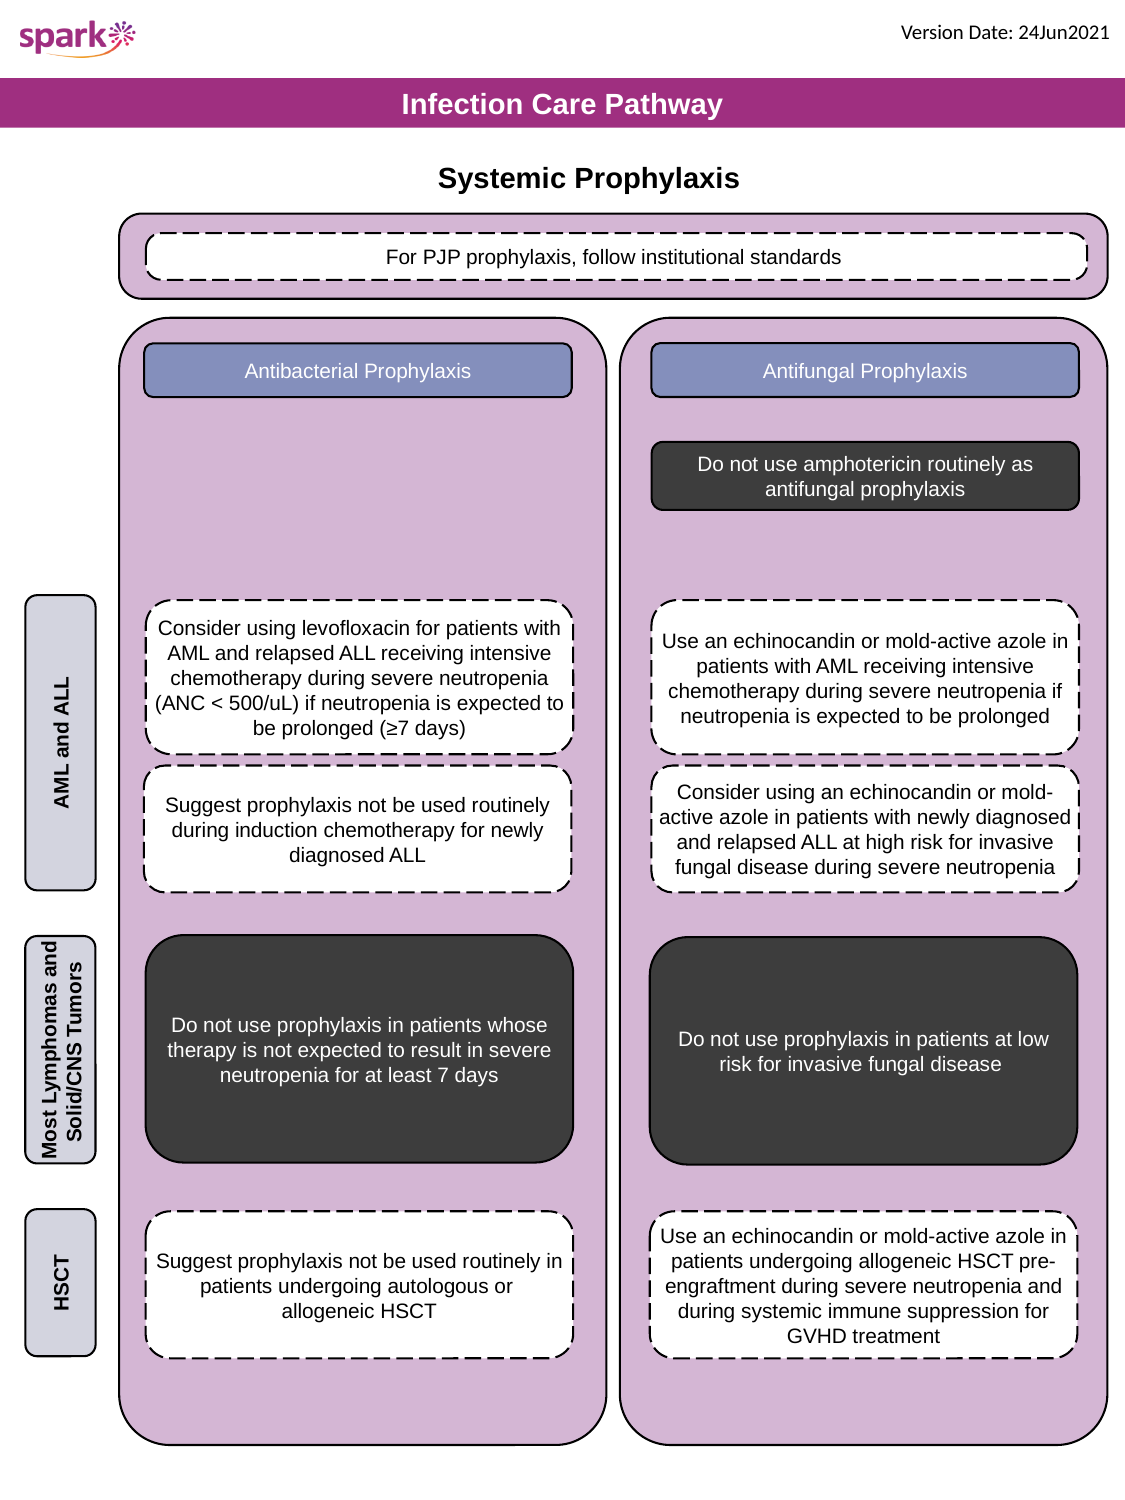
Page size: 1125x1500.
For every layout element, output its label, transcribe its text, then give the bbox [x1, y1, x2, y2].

text_box Systemic Prophylaxis [335, 151, 844, 202]
text_box [118, 213, 1109, 300]
text_box Do not use prophylaxis in patients whose therapy is not expected to result in severe neutropenia for at least 7 days [144, 934, 575, 1164]
text_box HSCT [24, 1208, 97, 1358]
text_box Antifungal Prophylaxis [650, 342, 1081, 399]
text_box Antibacterial Prophylaxis [143, 342, 573, 399]
text_box Consider using levofloxacin for patients with AML and relapsed ALL receiving intensive chemotherapy during severe neutropenia (ANC < 500/uL) if neutropenia is expected to be prolonged (≥7 days) [144, 599, 575, 756]
text_box Most Lymphomas and Solid/CNS Tumors [24, 934, 97, 1165]
text_box Infection Care Pathway [0, 78, 1125, 128]
text_box Suggest prophylaxis not be used routinely in patients undergoing autologous or allogeneic HSCT [144, 1210, 575, 1360]
picture [9, 18, 137, 66]
text_box For PJP prophylaxis, follow institutional standards [144, 232, 1089, 281]
text_box AML and ALL [24, 594, 97, 892]
text_box [118, 317, 607, 1446]
text_box Version Date: 24Jun2021 [717, 11, 1125, 52]
text_box Do not use prophylaxis in patients at low risk for invasive fungal disease [648, 936, 1079, 1166]
text_box Do not use amphotericin routinely as antifungal prophylaxis [650, 440, 1081, 511]
text_box Use an echinocandin or mold-active azole in patients with AML receiving intensive chemotherapy during severe neutropenia if neutropenia is expected to be prolonged [650, 599, 1081, 756]
text_box Use an echinocandin or mold-active azole in patients undergoing allogeneic HSCT pre-engraftment during severe neutropenia and during systemic immune suppression for GVHD treatment [648, 1210, 1079, 1360]
text_box Consider using an echinocandin or mold-active azole in patients with newly diagnosed and relapsed ALL at high risk for invasive fungal disease during severe neutropenia [650, 764, 1081, 894]
text_box [619, 317, 1108, 1446]
text_box Suggest prophylaxis not be used routinely during induction chemotherapy for newly diagnosed ALL [142, 764, 573, 894]
